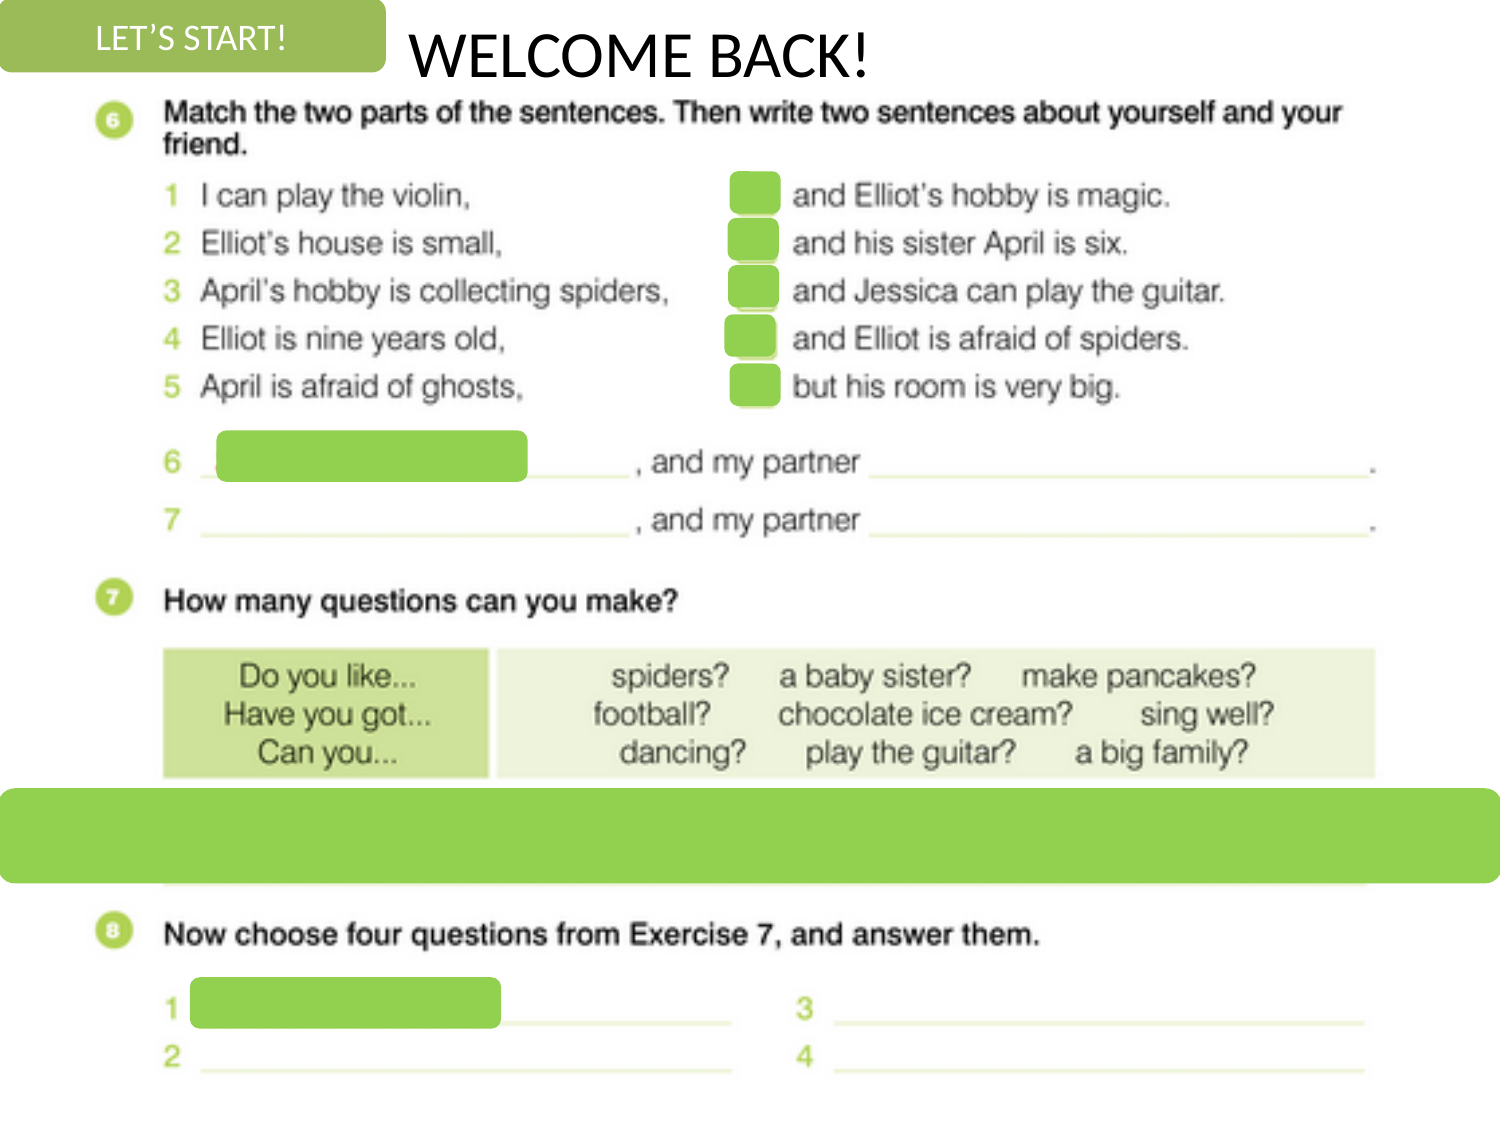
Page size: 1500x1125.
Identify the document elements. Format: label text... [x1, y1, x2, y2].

text_box WELCOME BACK! [392, 2, 1163, 96]
picture [0, 98, 1500, 1086]
text_box LET’S START! [0, 0, 386, 73]
